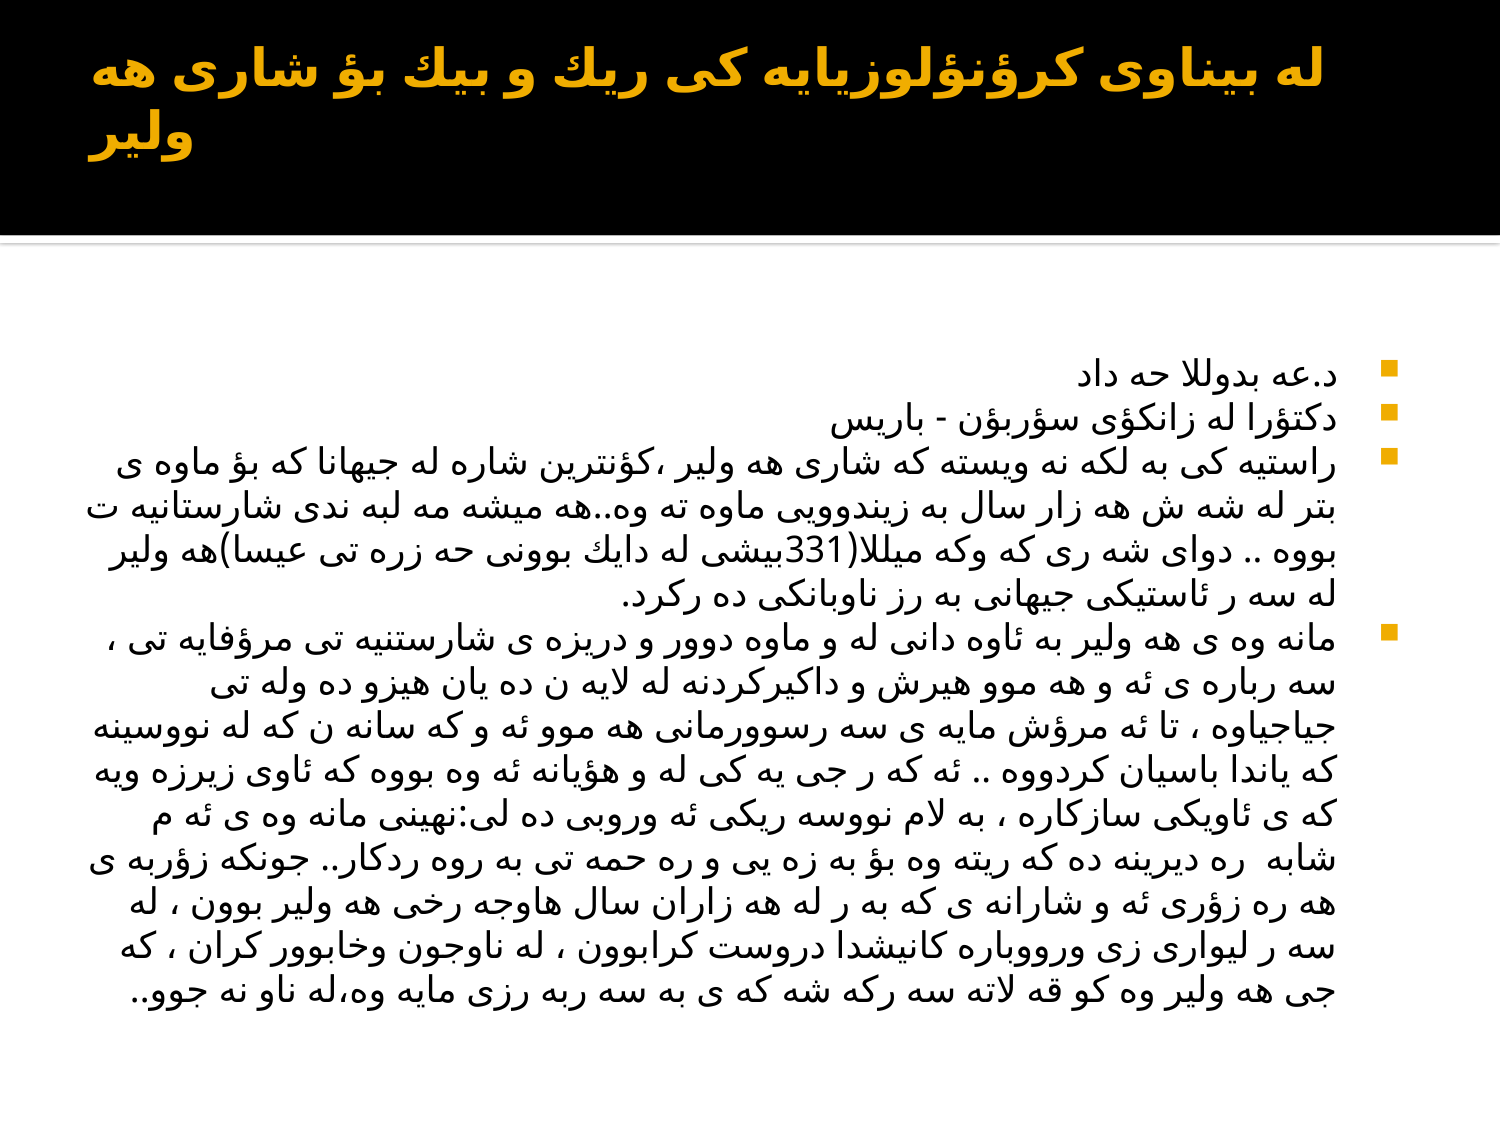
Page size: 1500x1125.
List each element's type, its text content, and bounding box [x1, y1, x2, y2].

list د.عه بدوللا حه داد دكتؤرا له زانكؤى سؤربؤن - باريس راستيه كى به لكه نه ويسته كه شارى هه ولير ،كؤنترين شاره له جيهانا كه بؤ ماوه ى بتر له شه ش هه زار سال به زيندوويى ماوه ته وه..هه ميشه مه لبه ندى شارستانيه ت بووه .. دواى شه رى كه وكه ميللا(331بيشى له دايك بوونى حه زره تى عيسا)هه ولير له سه ر ئاستيكى جيهانى به رز ناوبانكى ده ركرد. مانه وه ى هه ولير به ئاوه دانى له و ماوه دوور و دريزه ى شارستنيه تى مرؤفايه تى ، سه رباره ى ئه و هه موو هيرش و داكيركردنه له لايه ن ده يان هيزو ده وله تى جياجياوه ، تا ئه مرؤش مايه ى سه رسوورمانى هه موو ئه و كه سانه ن كه له نووسينه كه ياندا باسيان كردووه .. ئه كه ر جى يه كى له و هؤيانه ئه وه بووه كه ئاوى زيرزه ويه كه ى ئاويكى سازكاره ، به لام نووسه ريكى ئه وروبى ده لى:نهينى مانه وه ى ئه م شابه ره ديرينه ده كه ريته وه بؤ به زه يى و ره حمه تى به روه ردكار.. جونكه زؤربه ى هه ره زؤرى ئه و شارانه ى كه به ر له هه زاران سال هاوجه رخى هه ولير بوون ، له سه ر ليوارى زى ورووباره كانيشدا دروست كرابوون ، له ناوجون وخابوور كران ، كه جى هه ولير وه كو قه لاته سه ركه شه كه ى به سه ربه رزى مايه وه،له ناو نه جوو.. [75, 291, 1425, 1050]
title له بيناوى كرؤنؤلوزيايه كى ريك و بيك بؤ شارى هه ولير [75, 25, 1425, 231]
